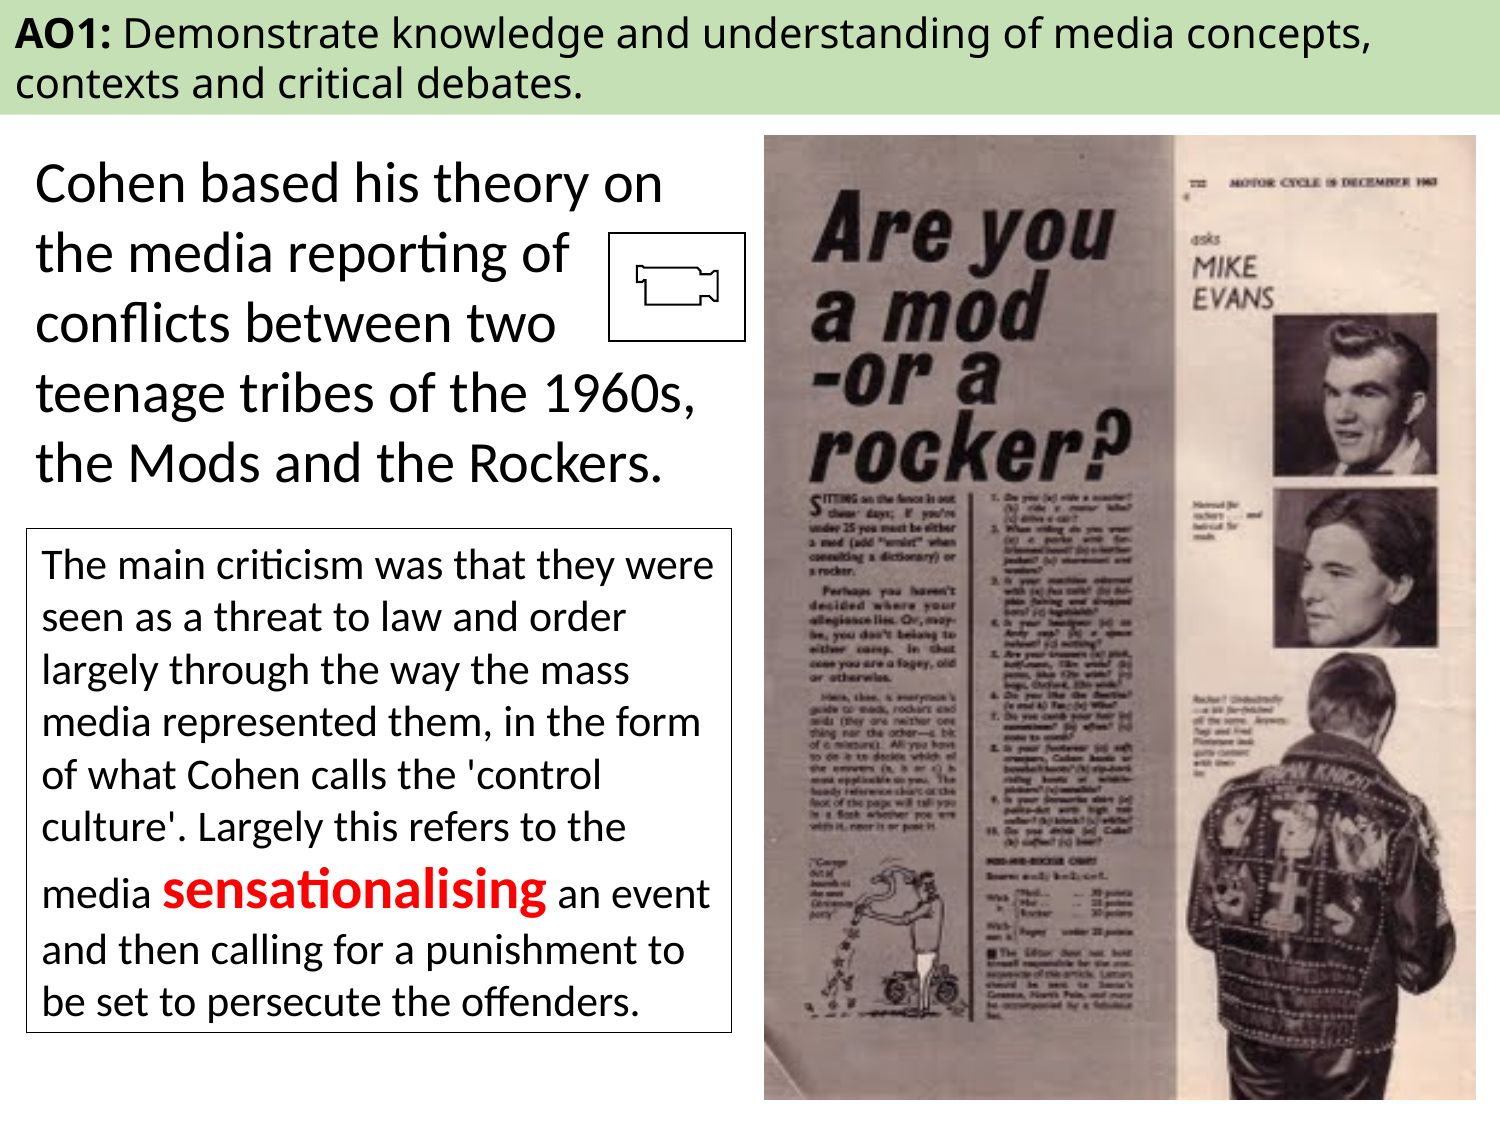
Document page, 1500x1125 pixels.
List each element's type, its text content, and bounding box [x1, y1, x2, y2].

text_box [608, 232, 746, 342]
picture [764, 135, 1476, 1100]
text_box The main criticism was that they were seen as a threat to law and order largely through the way the mass media represented them, in the form of what Cohen calls the 'control culture'. Largely this refers to the media sensationalising an event and then calling for a punishment to be set to persecute the offenders. [26, 528, 732, 1033]
text_box AO1: Demonstrate knowledge and understanding of media concepts, contexts and critical debates. [0, 0, 1500, 115]
text_box Cohen based his theory on the media reporting of conflicts between two teenage tribes of the 1960s, the Mods and the Rockers. [20, 136, 764, 502]
